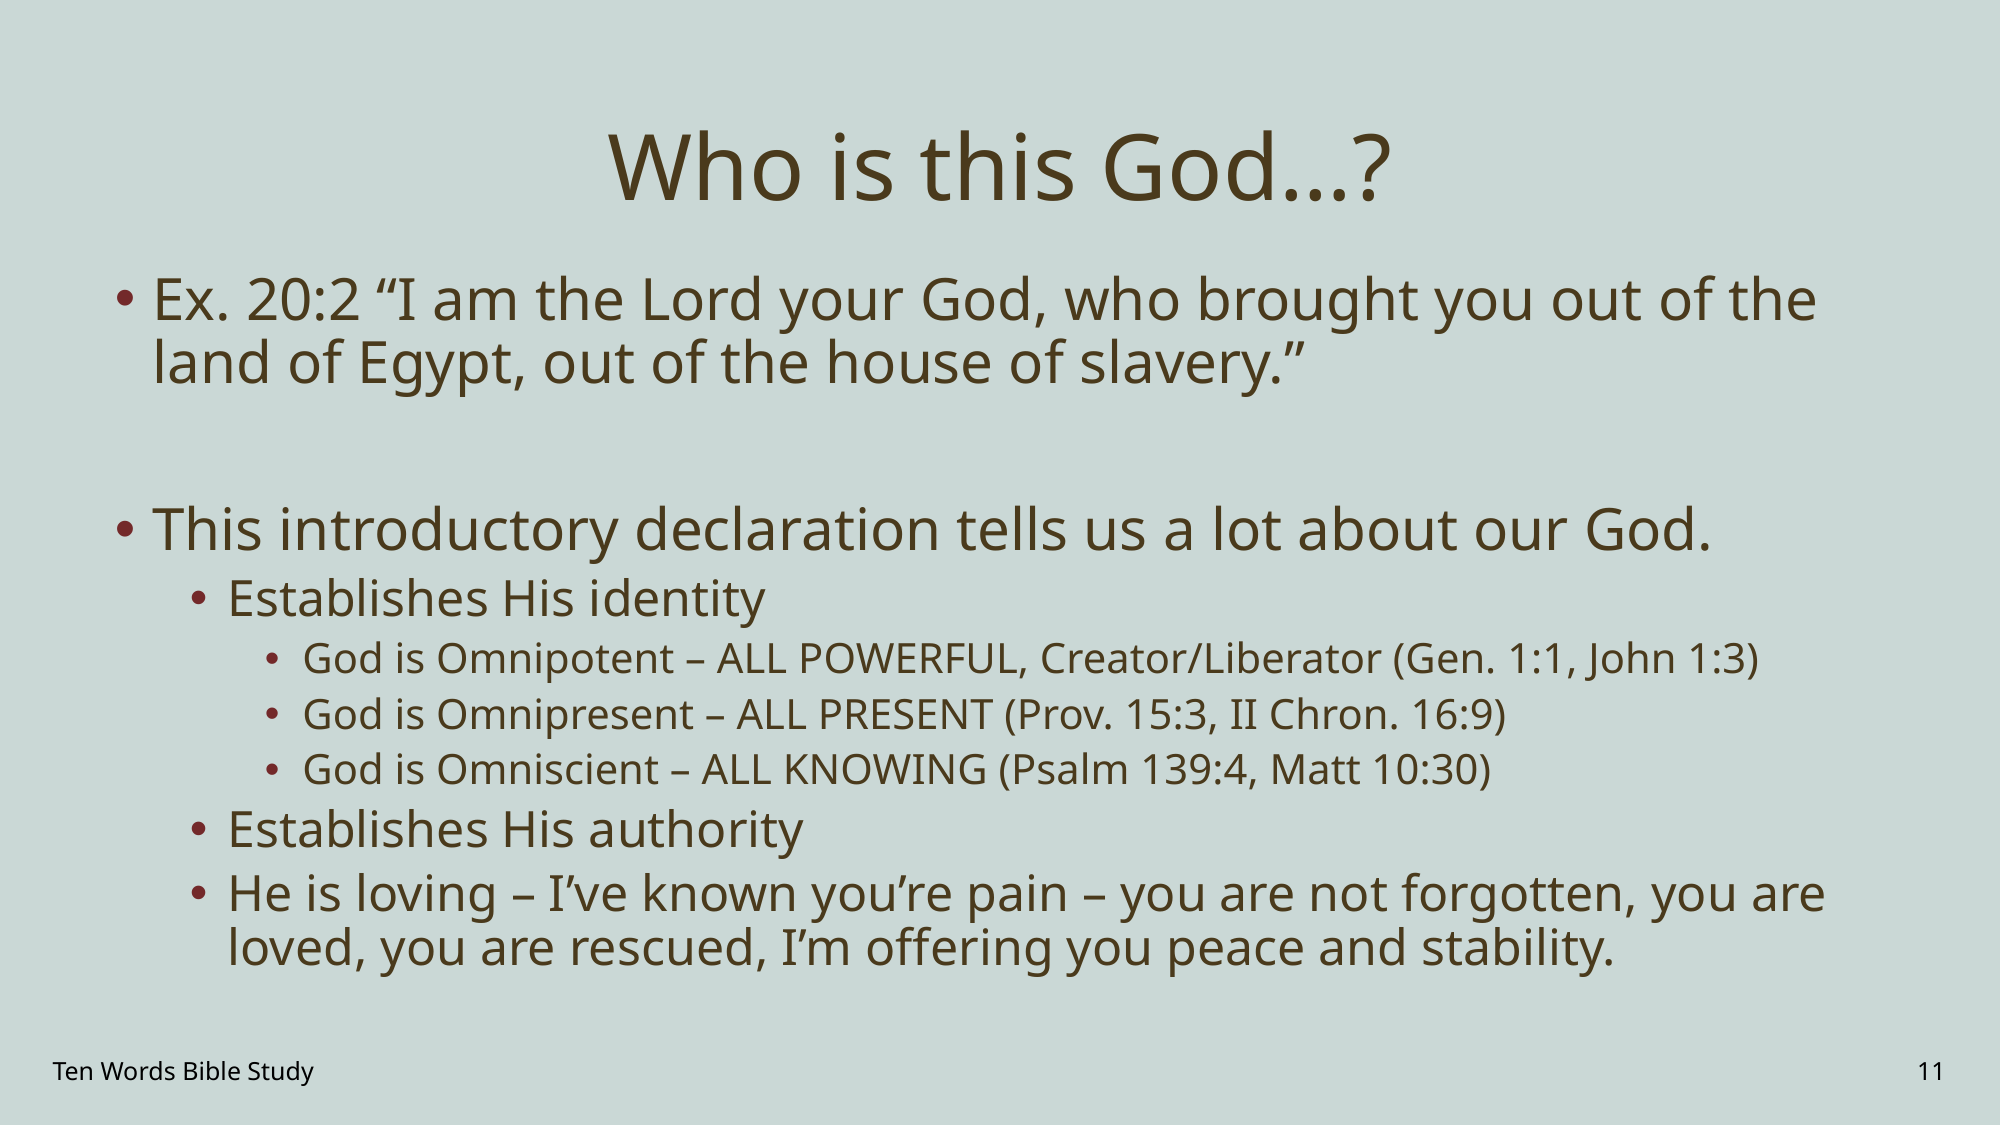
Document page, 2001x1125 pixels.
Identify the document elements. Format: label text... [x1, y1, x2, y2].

list Ex. 20:2 “I am the Lord your God, who brought you out of the land of Egypt, out of the house of slavery.” This introductory declaration tells us a lot about our God. Establishes His identity God is Omnipotent – ALL POWERFUL, Creator/Liberator (Gen. 1:1, John 1:3) God is Omnipresent – ALL PRESENT (Prov. 15:3, II Chron. 16:9) God is Omniscient – ALL KNOWING (Psalm 139:4, Matt 10:30) Establishes His authority He is loving – I’ve known you’re pain – you are not forgotten, you are loved, you are rescued, I’m offering you peace and stability. [99, 262, 1900, 1013]
slide_number 11 [1510, 1042, 1961, 1103]
title Who is this God…? [137, 62, 1863, 262]
footer Ten Words Bible Study [37, 1042, 713, 1103]
